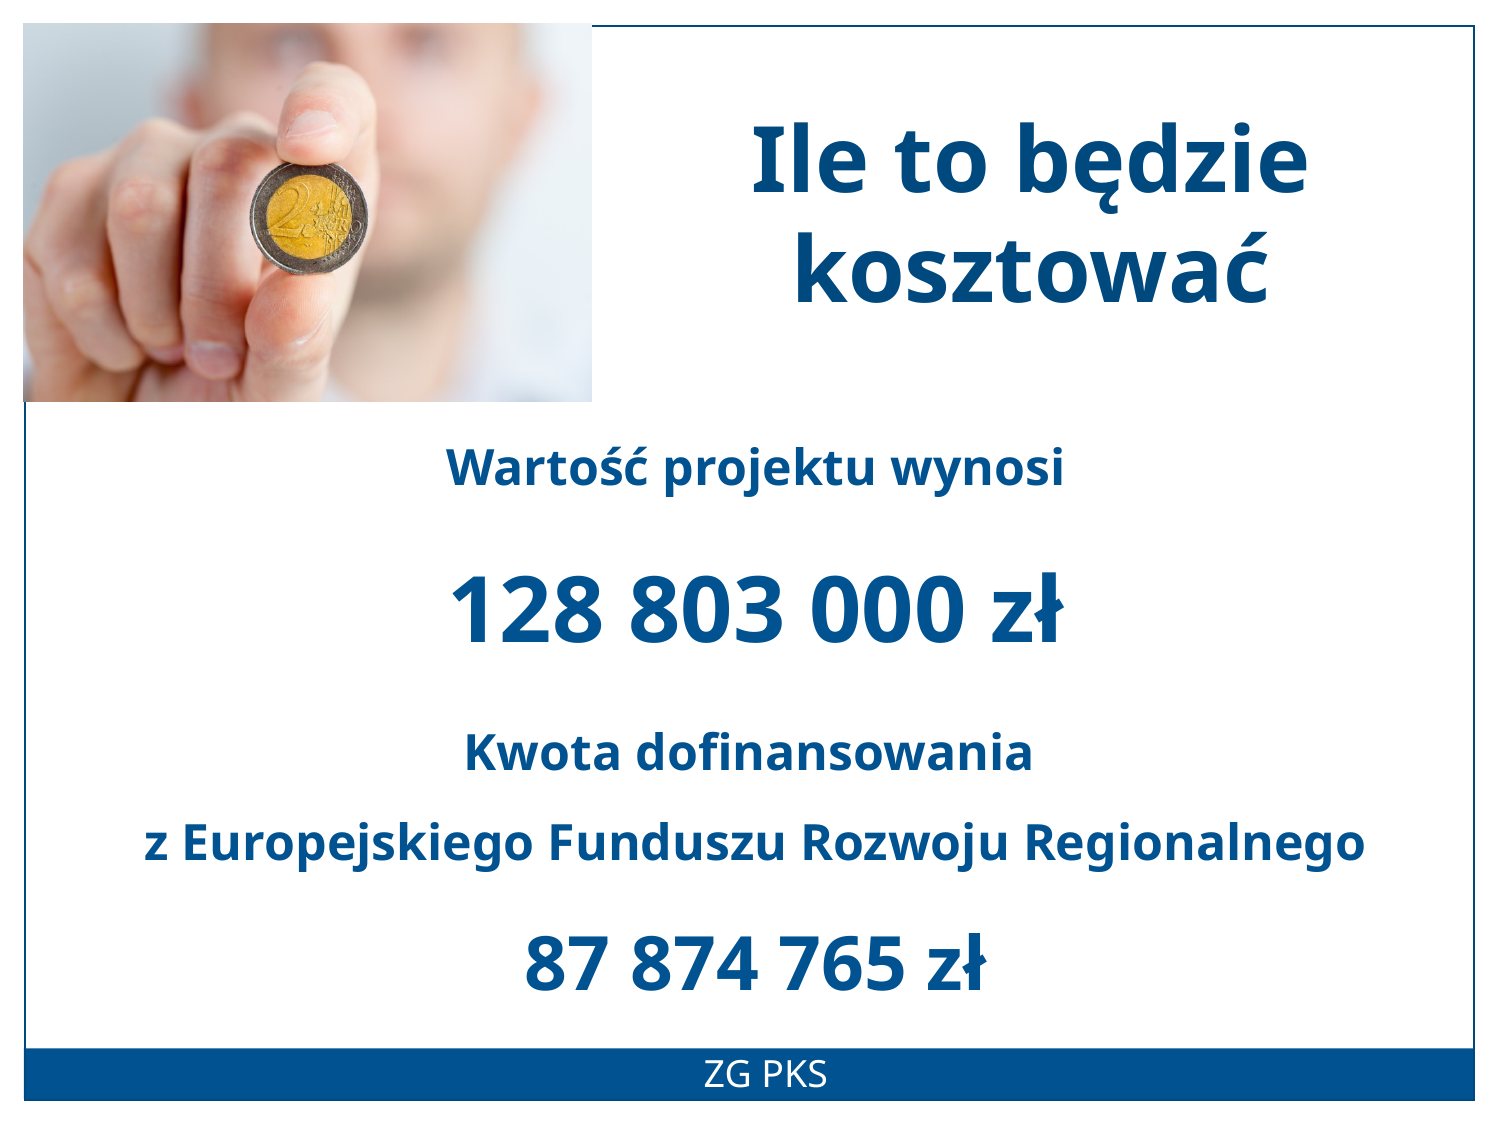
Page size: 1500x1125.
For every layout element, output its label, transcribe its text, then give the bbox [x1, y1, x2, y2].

title Ile to będzie kosztować [597, 0, 1465, 329]
text_box Wartość projektu wynosi 128 803 000 zł Kwota dofinansowania z Europejskiego Funduszu Rozwoju Regionalnego 87 874 765 zł [81, 398, 1430, 1014]
picture [23, 23, 592, 402]
text_box ZG PKS [688, 1042, 843, 1103]
